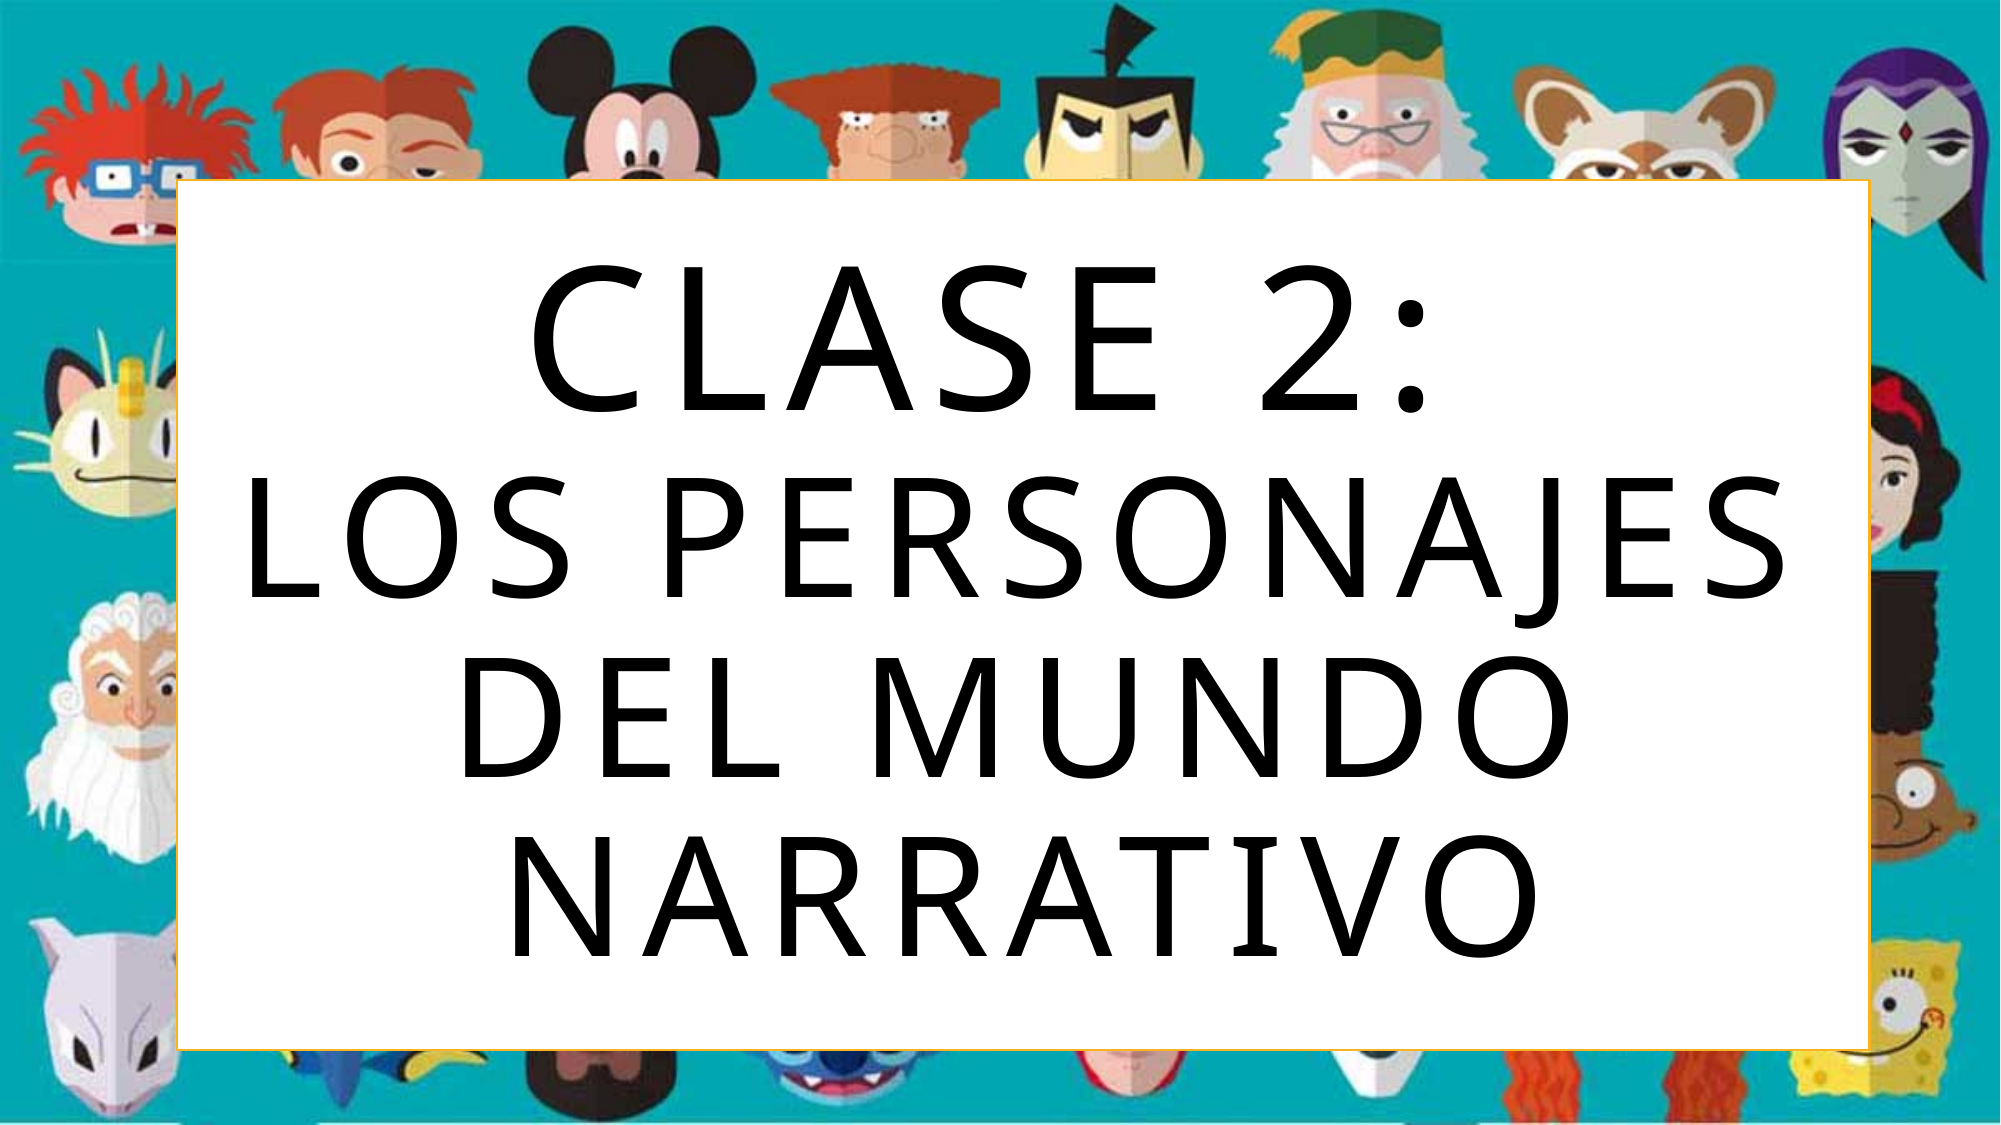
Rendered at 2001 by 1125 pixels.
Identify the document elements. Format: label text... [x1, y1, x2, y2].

title CLASE 2: LOS PERSONAJES DEL MUNDO NARRATIVO [176, 179, 1871, 1051]
picture [0, 0, 2001, 1125]
